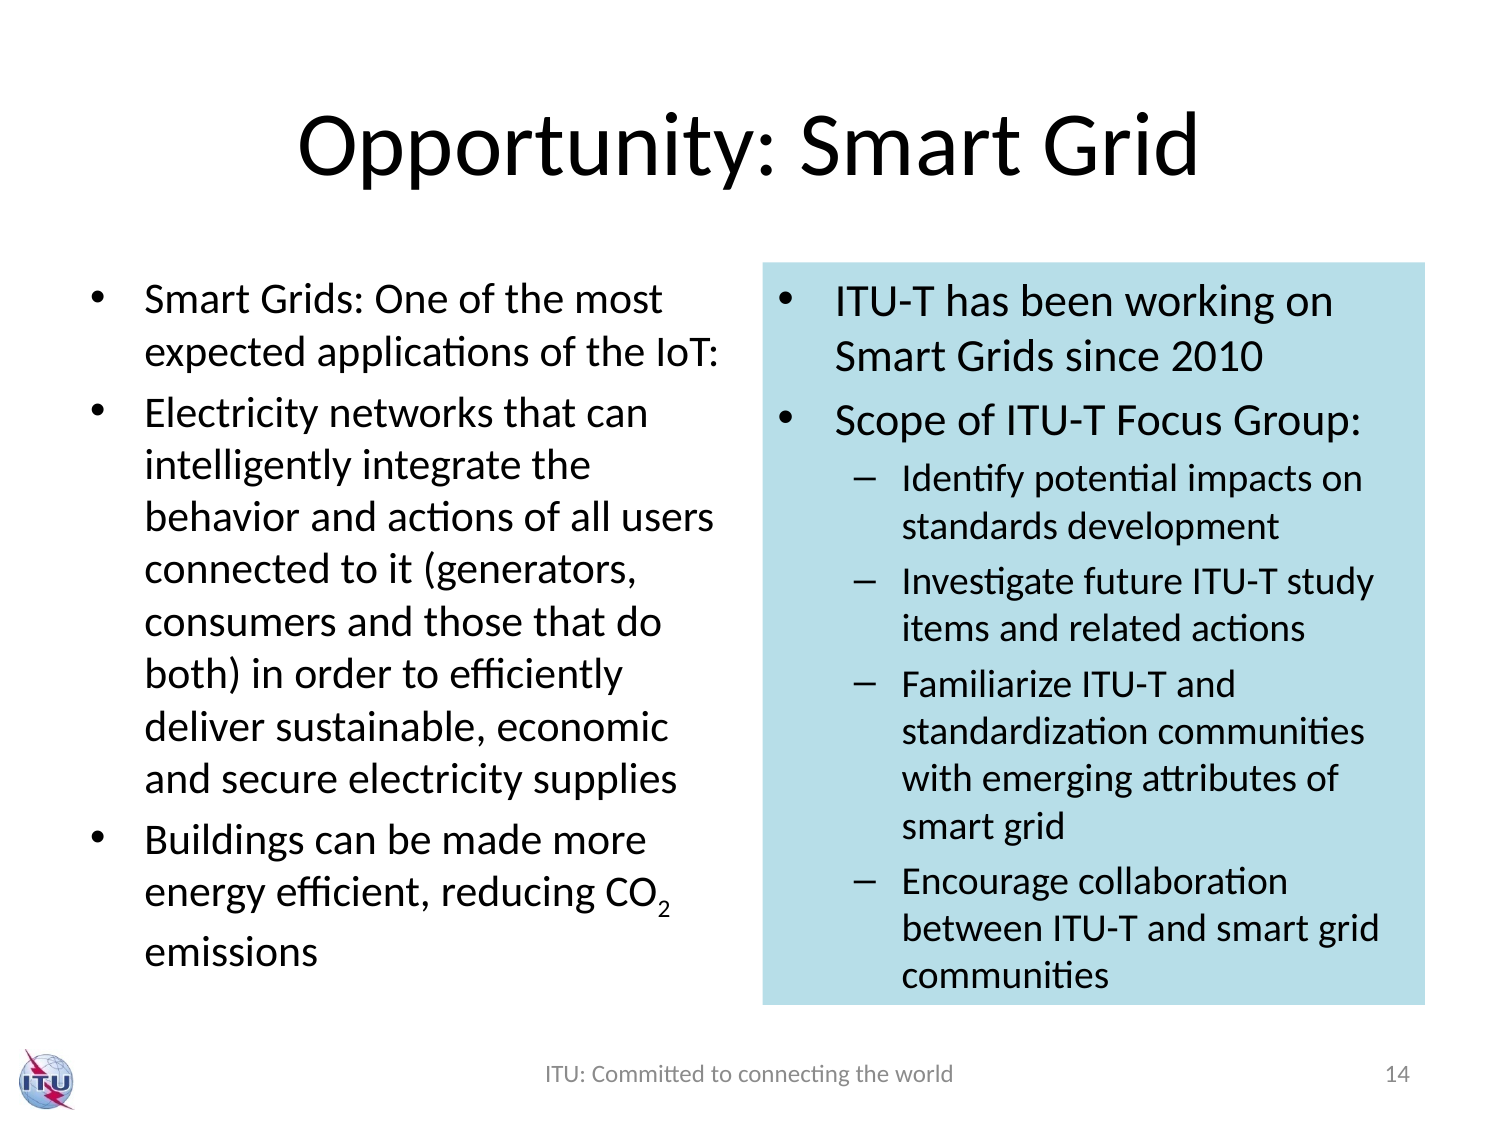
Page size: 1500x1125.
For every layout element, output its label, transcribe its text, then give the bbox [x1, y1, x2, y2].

title Opportunity: Smart Grid [75, 45, 1425, 233]
slide_number 14 [1074, 1042, 1425, 1103]
footer ITU: Committed to connecting the world [512, 1042, 988, 1103]
list Smart Grids: One of the most expected applications of the IoT: Electricity networks that can intelligently integrate the behavior and actions of all users connected to it (generators, consumers and those that do both) in order to efficiently deliver sustainable, economic and secure electricity supplies Buildings can be made more energy efficient, reducing CO2 emissions [75, 262, 738, 1005]
list ITU-T has been working on Smart Grids since 2010 Scope of ITU-T Focus Group: Identify potential impacts on standards development Investigate future ITU-T study items and related actions Familiarize ITU-T and standardization communities with emerging attributes of smart grid Encourage collaboration between ITU-T and smart grid communities [762, 262, 1425, 1005]
picture [19, 1049, 75, 1110]
